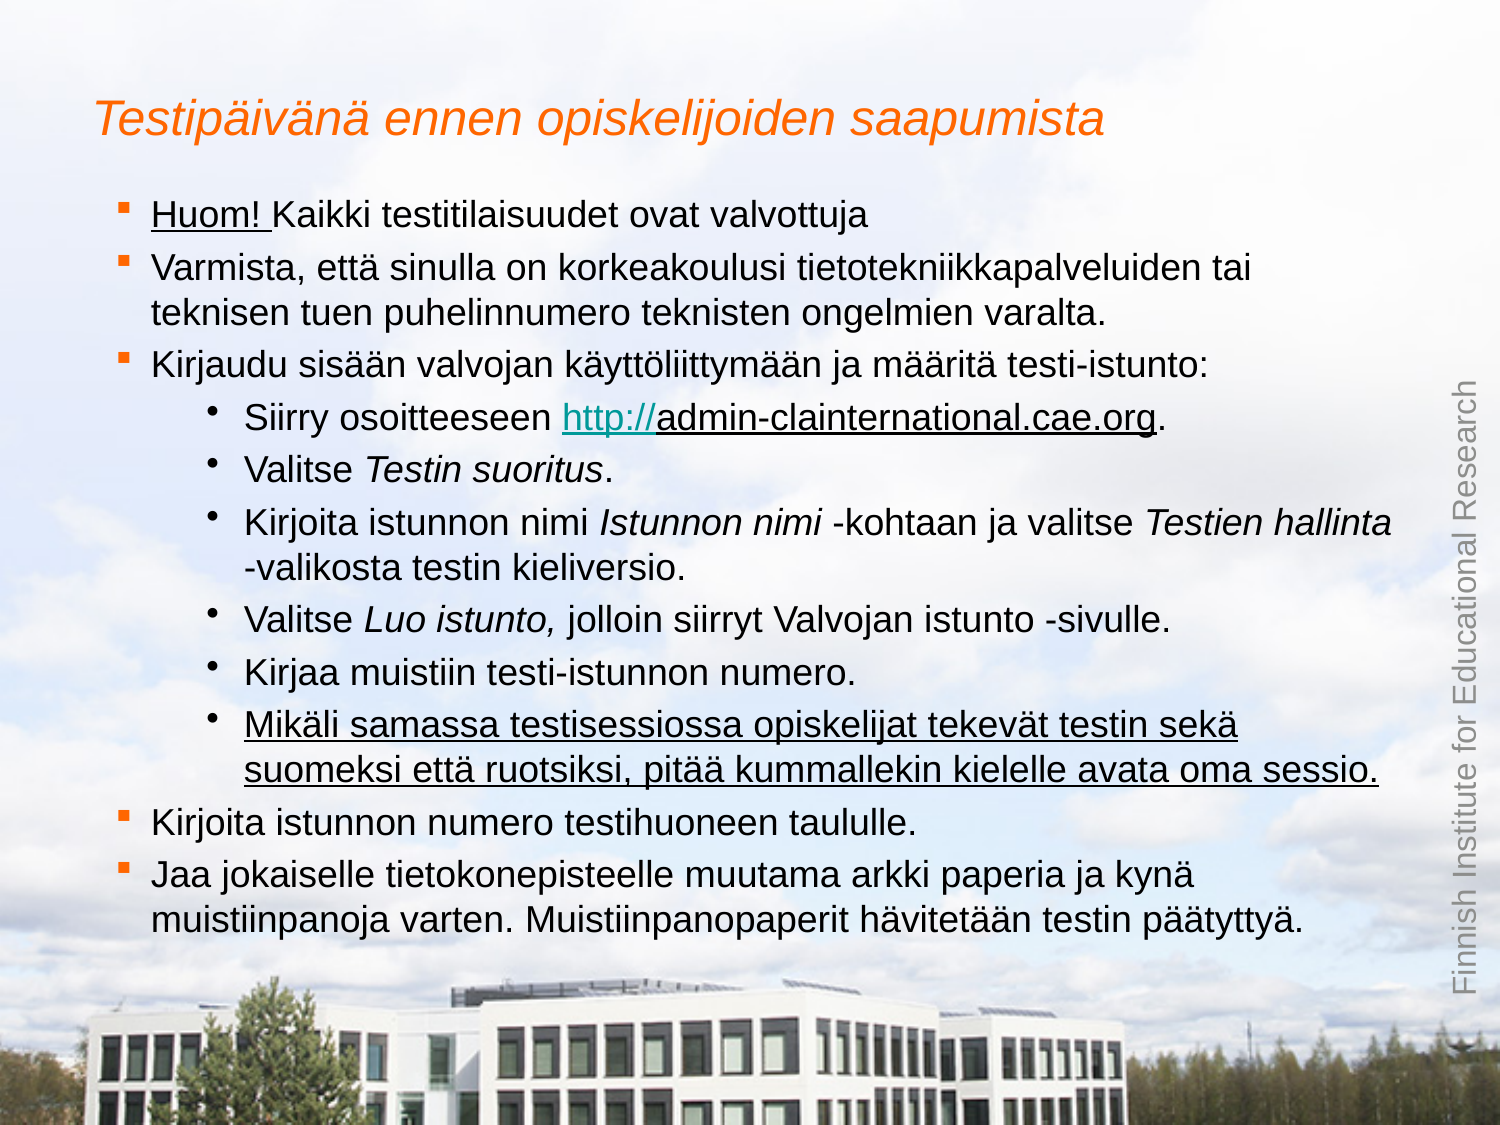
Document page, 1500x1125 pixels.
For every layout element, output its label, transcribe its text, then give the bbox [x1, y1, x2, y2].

list Huom! Kaikki testitilaisuudet ovat valvottuja Varmista, että sinulla on korkeakoulusi tietotekniikkapalveluiden tai teknisen tuen puhelinnumero teknisten ongelmien varalta. Kirjaudu sisään valvojan käyttöliittymään ja määritä testi-istunto: Siirry osoitteeseen http://admin-clainternational.cae.org. Valitse Testin suoritus. Kirjoita istunnon nimi Istunnon nimi -kohtaan ja valitse Testien hallinta -valikosta testin kieliversio. Valitse Luo istunto, jolloin siirryt Valvojan istunto -sivulle. Kirjaa muistiin testi-istunnon numero. Mikäli samassa testisessiossa opiskelijat tekevät testin sekä suomeksi että ruotsiksi, pitää kummallekin kielelle avata oma sessio. Kirjoita istunnon numero testihuoneen taululle. Jaa jokaiselle tietokonepisteelle muutama arkki paperia ja kynä muistiinpanoja varten. Muistiinpanopaperit hävitetään testin päätyttyä. [41, 182, 1412, 965]
title Testipäivänä ennen opiskelijoiden saapumista [76, 77, 1412, 182]
picture [0, 0, 1500, 1125]
